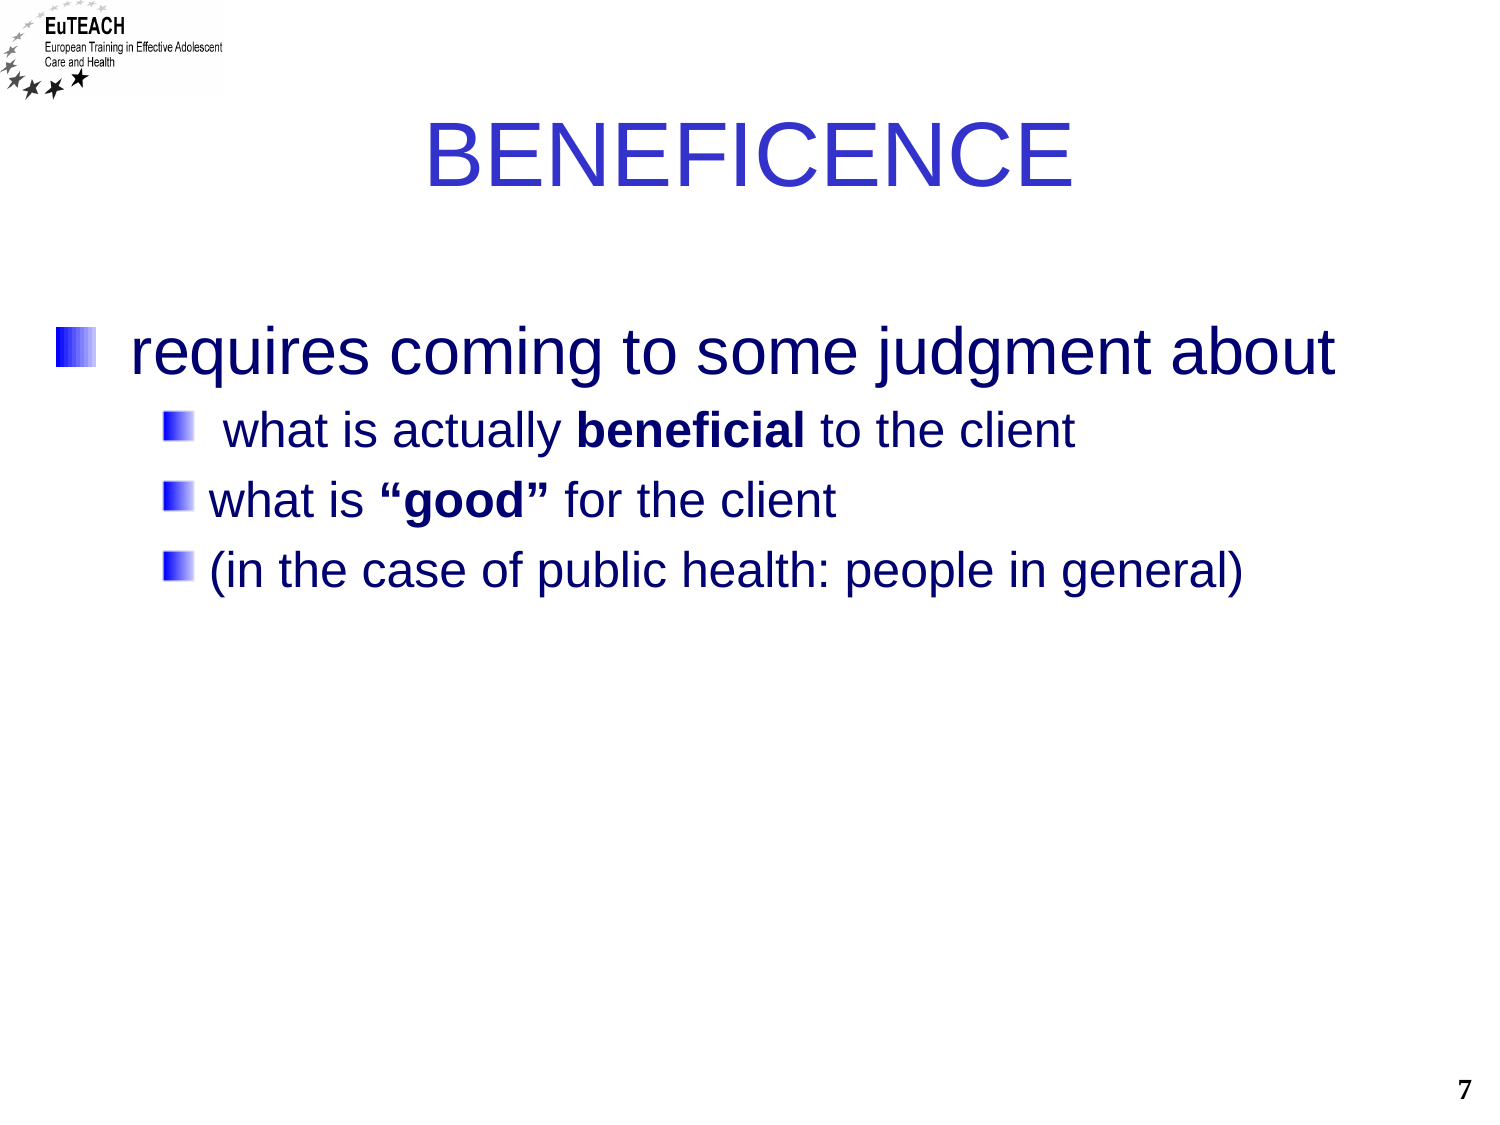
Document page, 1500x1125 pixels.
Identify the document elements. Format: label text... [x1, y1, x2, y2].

slide_number 7 [1174, 1049, 1488, 1125]
title BENEFICENCE [37, 37, 1463, 263]
picture [161, 549, 198, 585]
picture [52, 324, 100, 371]
picture [161, 479, 198, 515]
picture [161, 409, 198, 445]
list requires coming to some judgment about what is actually beneficial to the client what is “good” for the client (in the case of public health: people in general) [37, 299, 1463, 1100]
